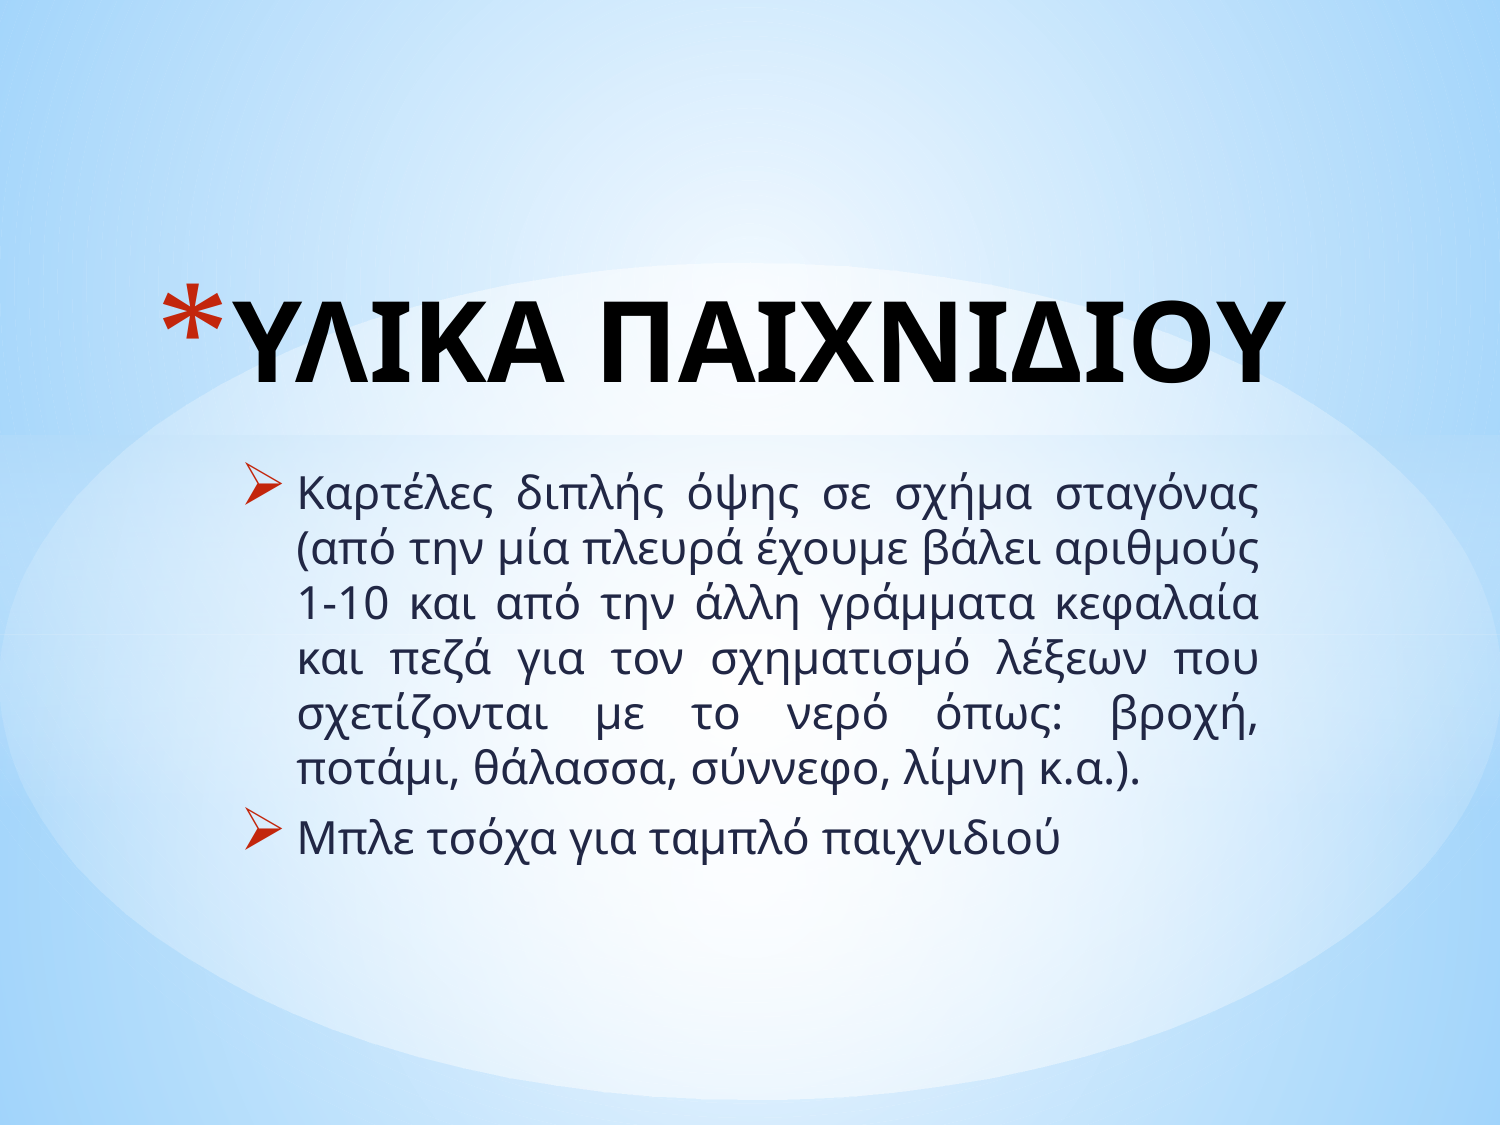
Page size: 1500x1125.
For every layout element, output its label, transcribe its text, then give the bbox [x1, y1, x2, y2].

subtitle Καρτέλες διπλής όψης σε σχήμα σταγόνας (από την μία πλευρά έχουμε βάλει αριθμούς 1-10 και από την άλλη γράμματα κεφαλαία και πεζά για τον σχηματισμό λέξεων που σχετίζονται με το νερό όπως: βροχή, ποτάμι, θάλασσα, σύννεφο, λίμνη κ.α.). Μπλε τσόχα για ταμπλό παιχνιδιού [225, 456, 1275, 965]
title ΥΛΙΚΑ ΠΑΙΧΝΙΔΙΟΥ [112, 262, 1388, 409]
